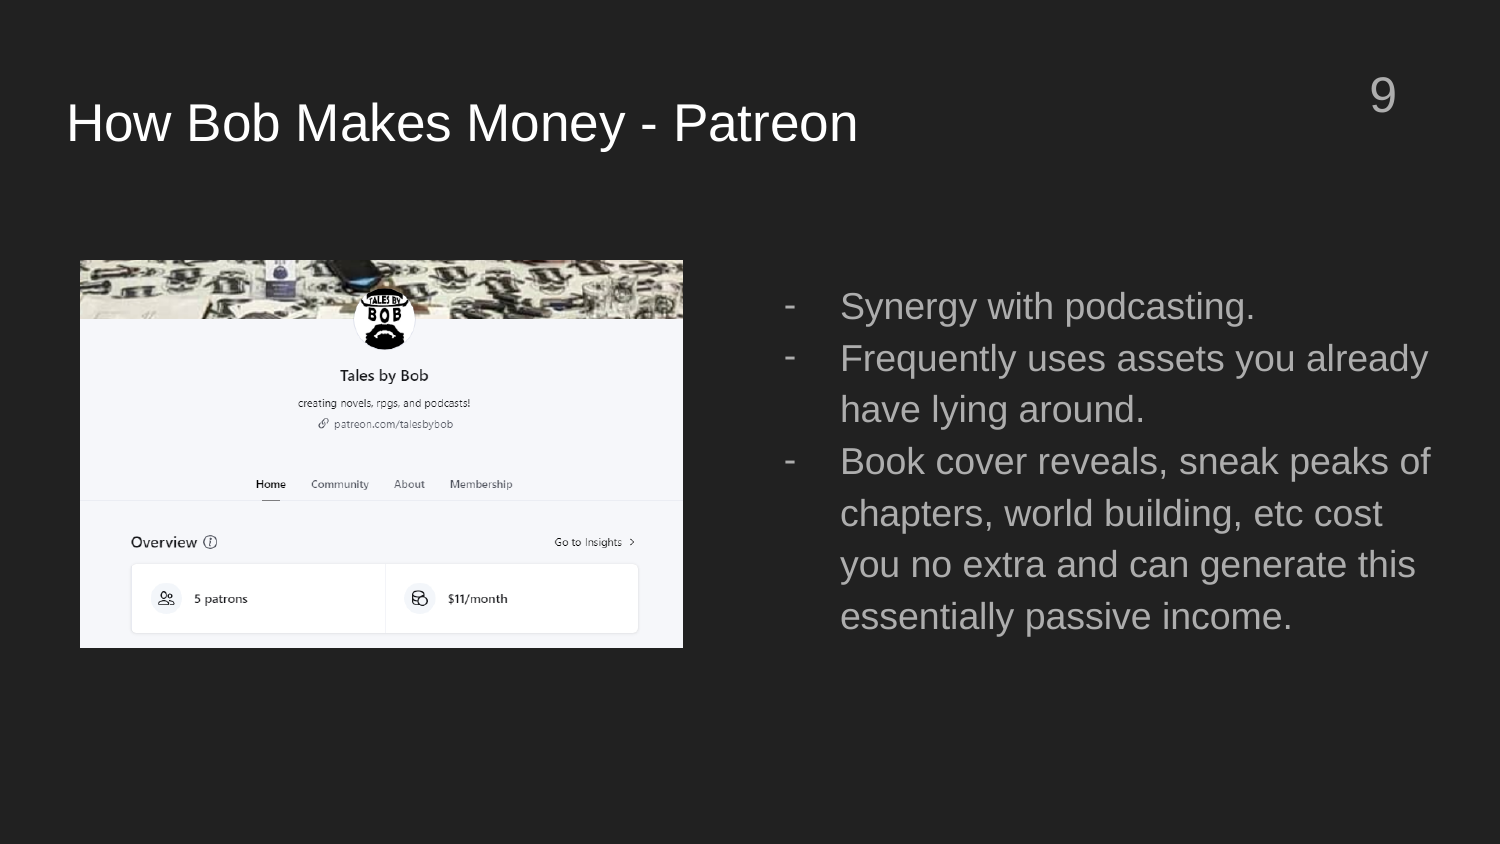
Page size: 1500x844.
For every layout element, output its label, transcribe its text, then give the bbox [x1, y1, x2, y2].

text_box 9 [1354, 47, 1444, 138]
picture [80, 259, 684, 648]
title How Bob Makes Money - Patreon [51, 72, 1449, 167]
list Synergy with podcasting. Frequently uses assets you already have lying around. Book cover reveals, sneak peaks of chapters, world building, etc cost you no extra and can generate this essentially passive income. [750, 260, 1449, 750]
